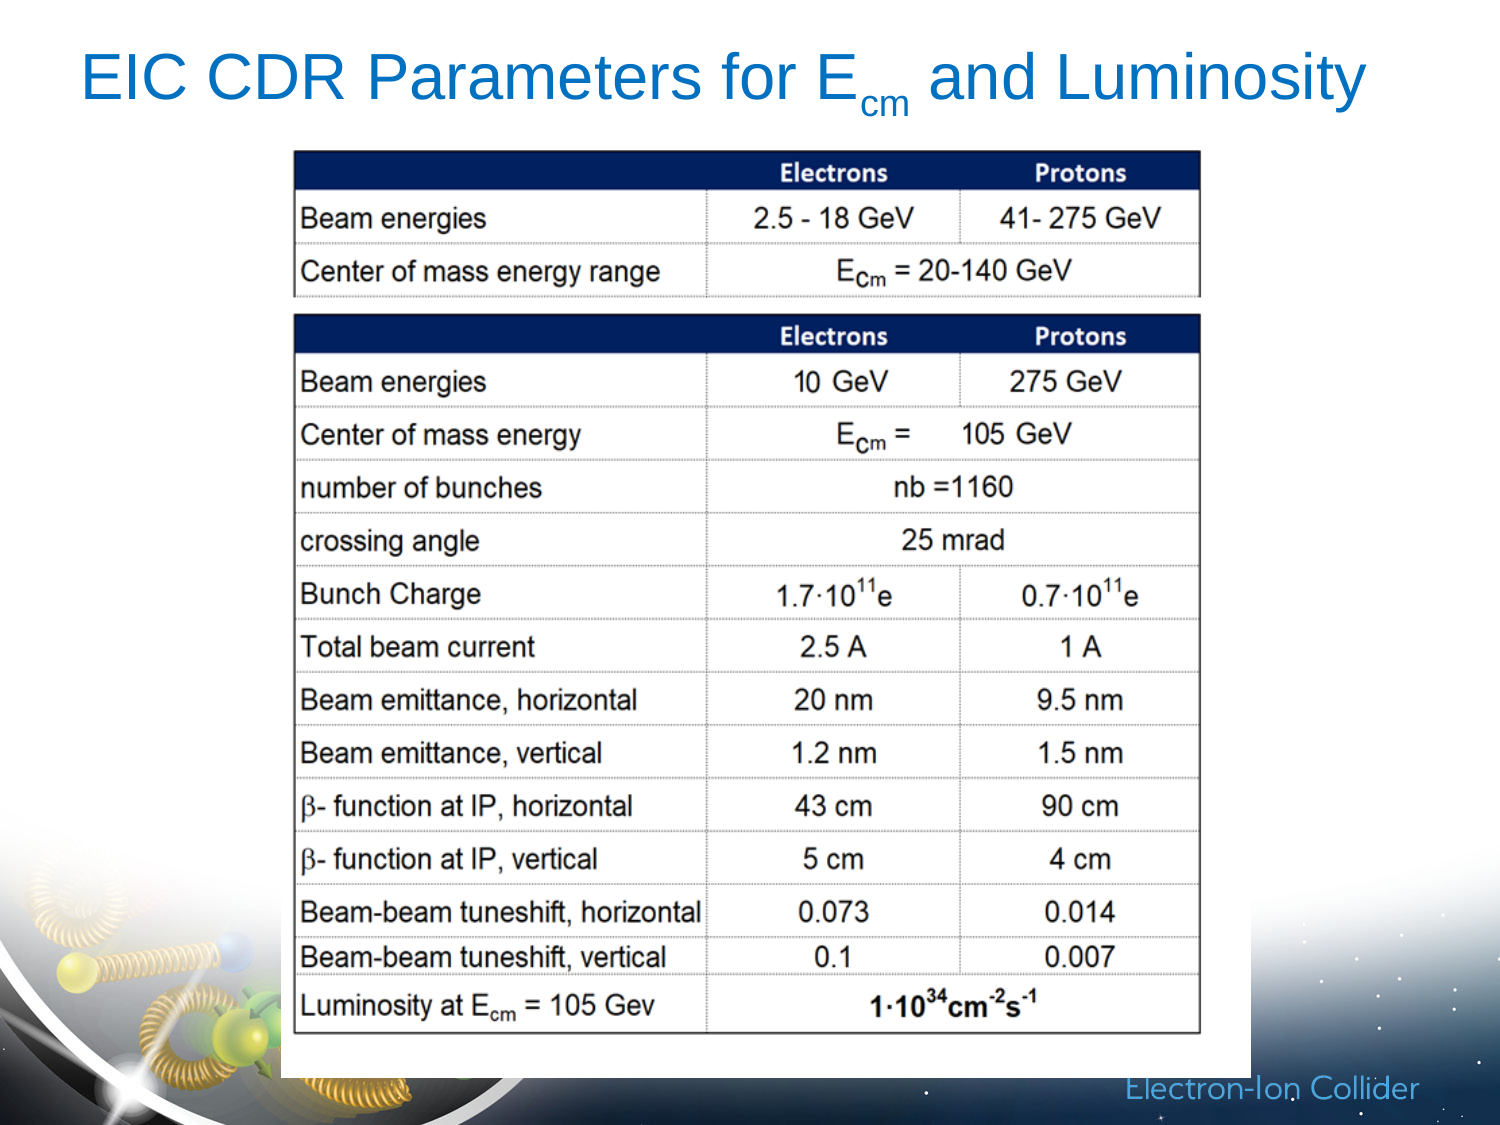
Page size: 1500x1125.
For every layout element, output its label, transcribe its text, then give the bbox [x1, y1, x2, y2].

slide_number 5 [615, 1078, 953, 1096]
picture [0, 0, 1500, 1125]
title EIC CDR Parameters for Ecm and Luminosity [65, 27, 1500, 125]
